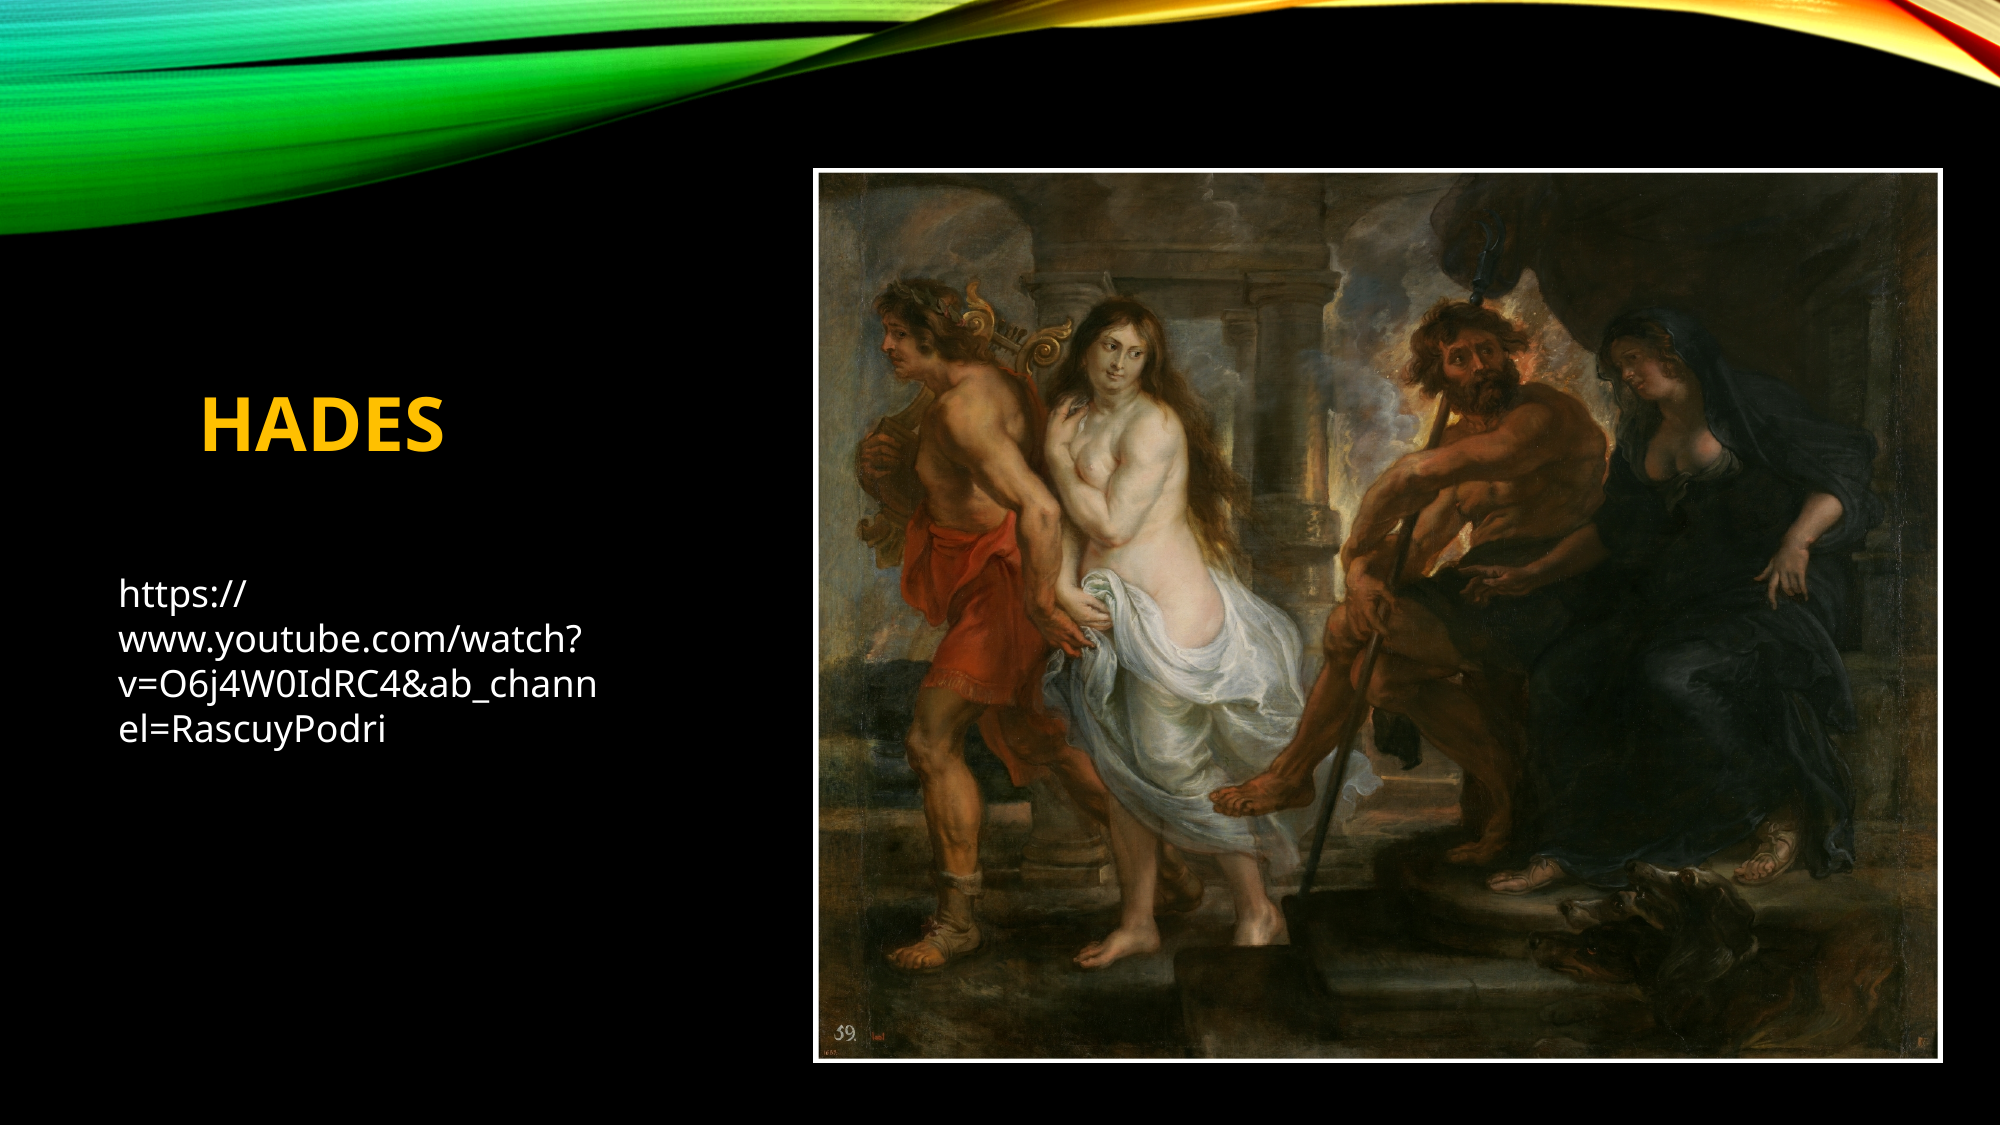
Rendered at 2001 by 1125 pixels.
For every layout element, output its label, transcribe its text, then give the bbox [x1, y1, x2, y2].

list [813, 168, 1943, 1063]
text_box https://www.youtube.com/watch?v=O6j4W0IdRC4&ab_channel=RascuyPodri [103, 562, 633, 758]
picture [0, 0, 2000, 237]
title HADES [57, 320, 462, 533]
